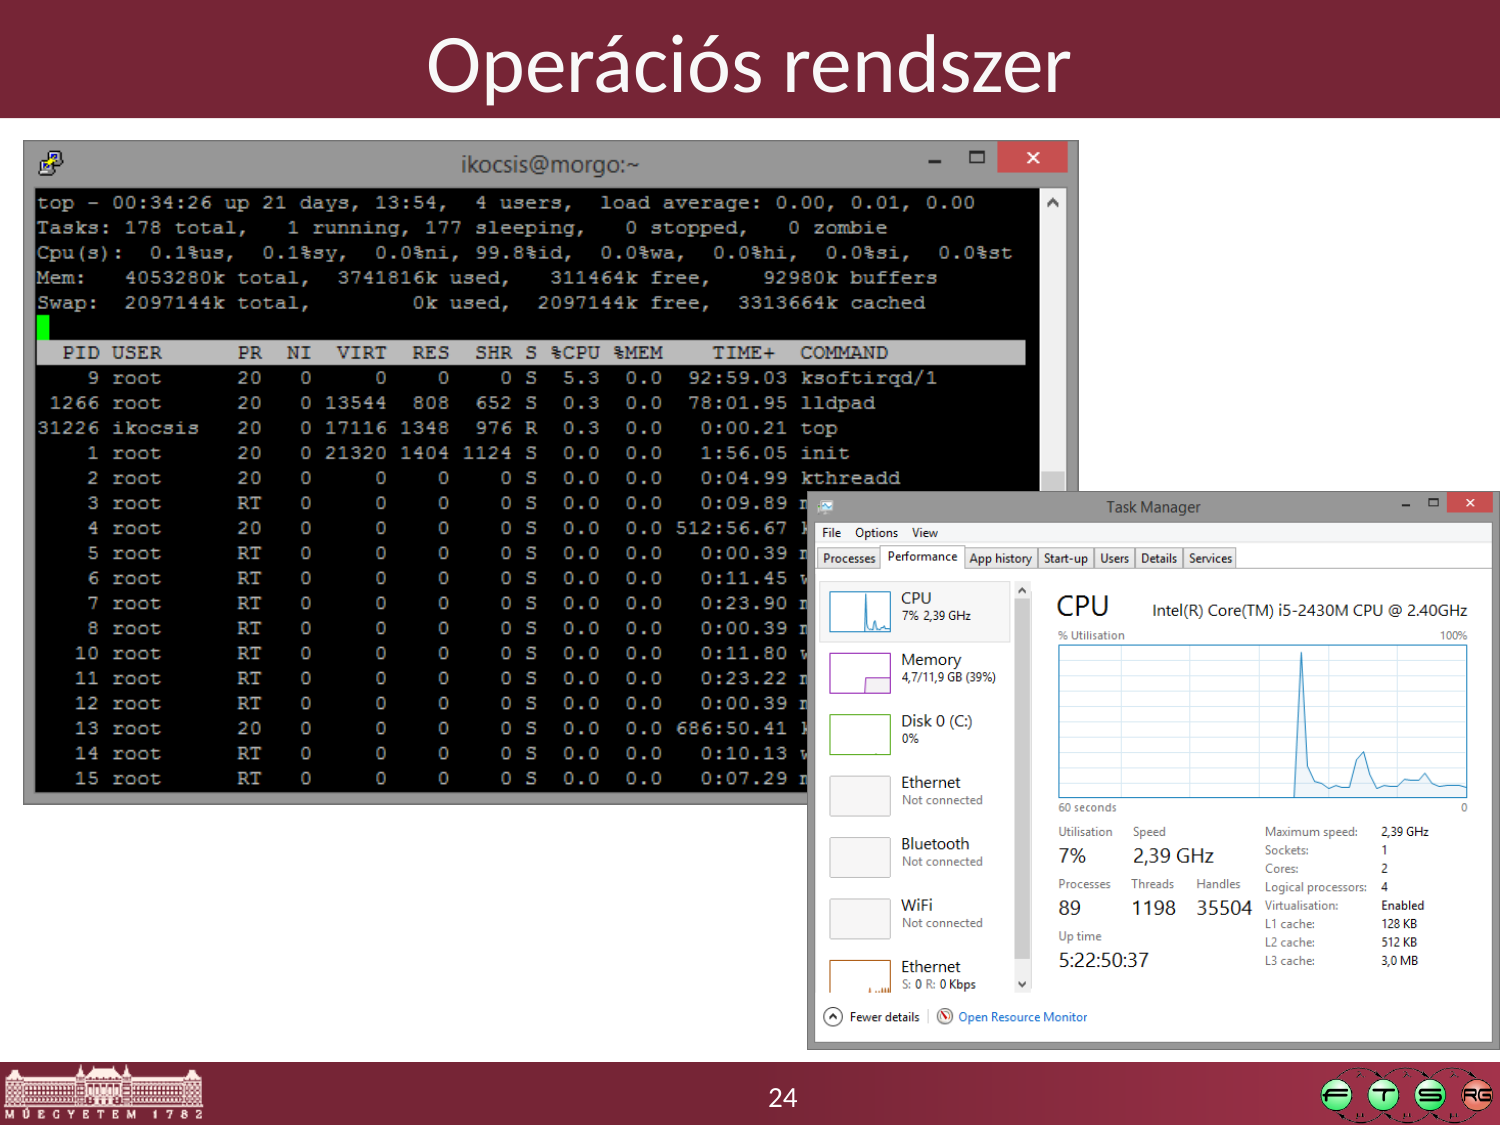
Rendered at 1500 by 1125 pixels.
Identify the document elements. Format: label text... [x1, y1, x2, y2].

picture [23, 140, 1500, 1050]
picture [0, 1063, 209, 1123]
picture [1318, 1065, 1494, 1125]
title Operációs rendszer [0, 0, 1500, 119]
